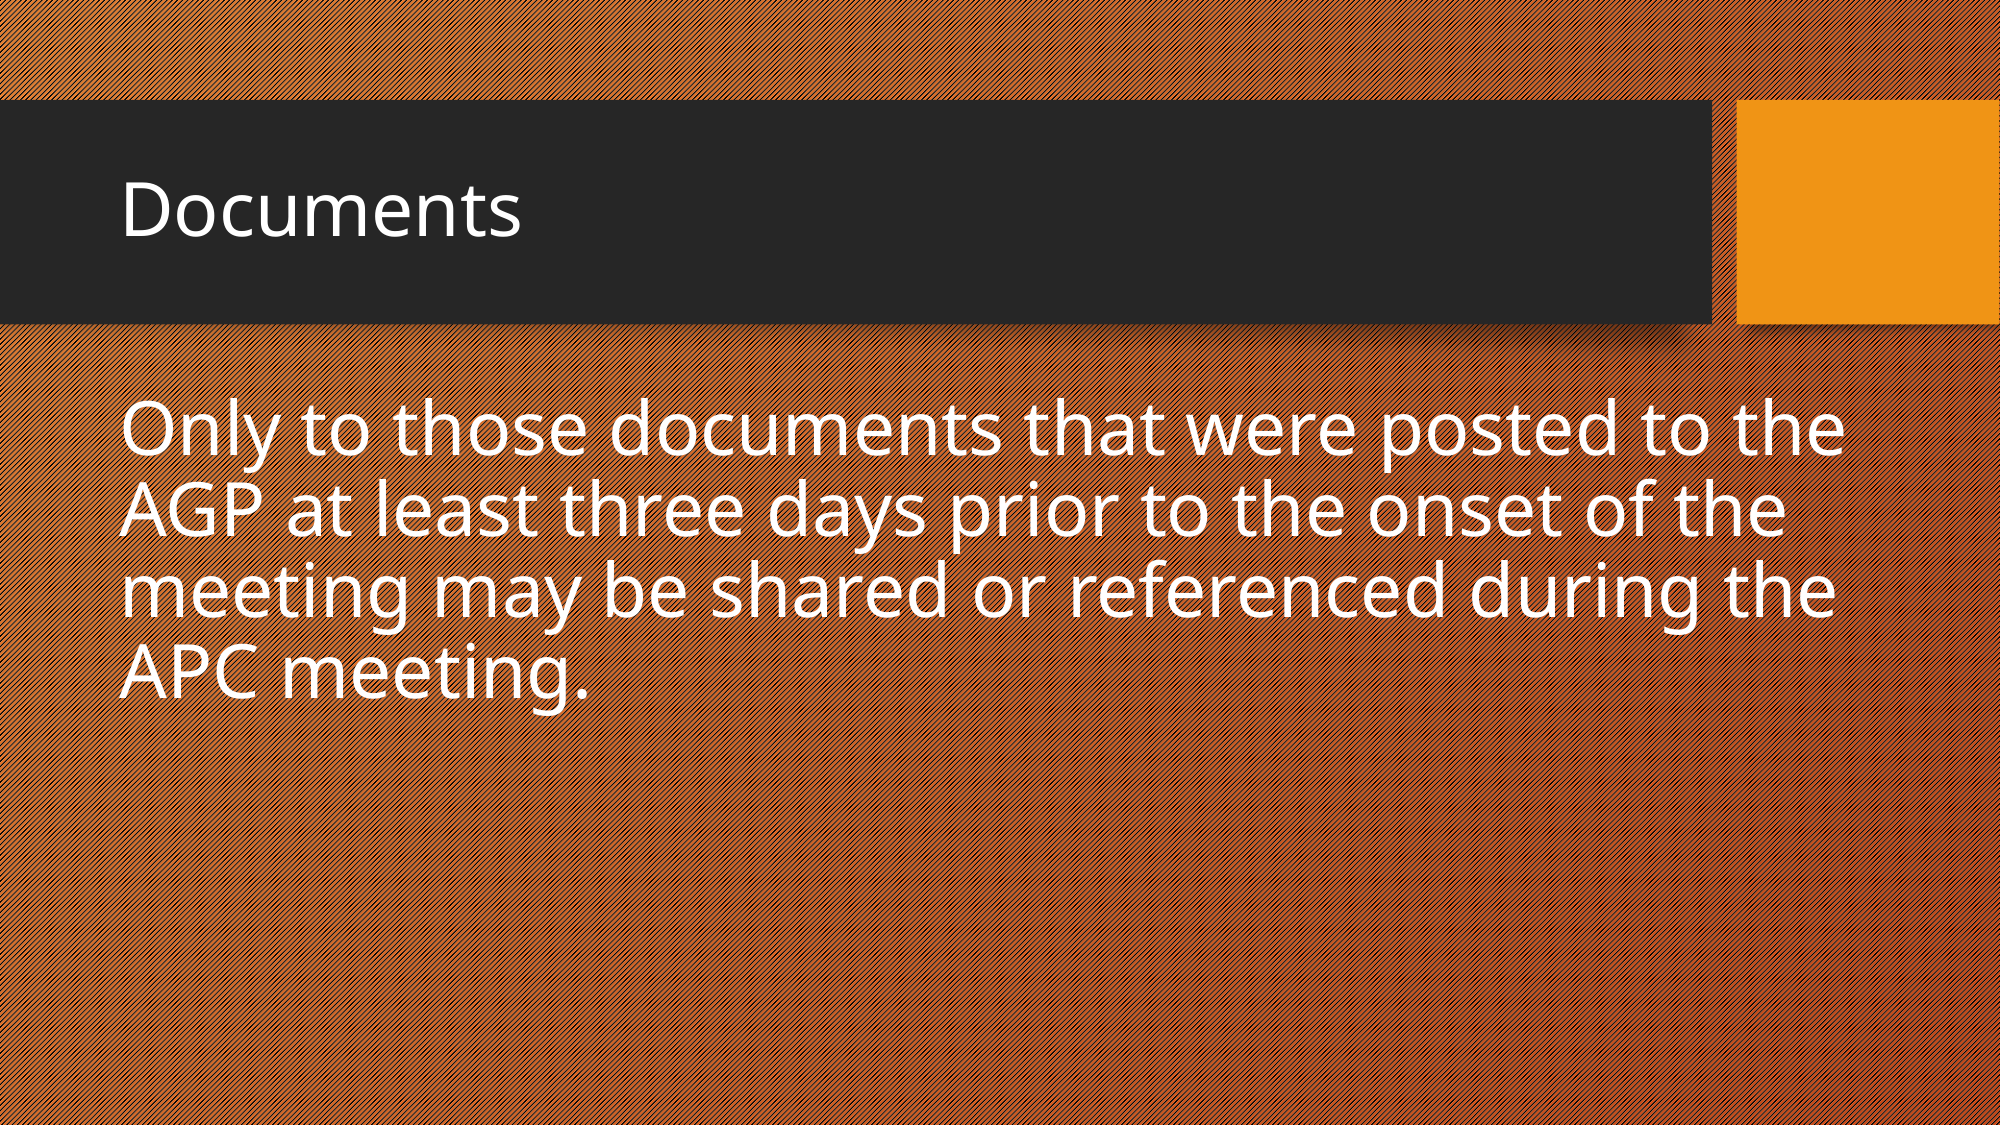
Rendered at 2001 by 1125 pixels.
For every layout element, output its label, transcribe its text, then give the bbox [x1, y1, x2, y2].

picture [0, 0, 2000, 1125]
list Only to those documents that were posted to the AGP at least three days prior to the onset of the meeting may be shared or referenced during the APC meeting. [111, 382, 1888, 1049]
title Documents [111, 123, 1690, 302]
